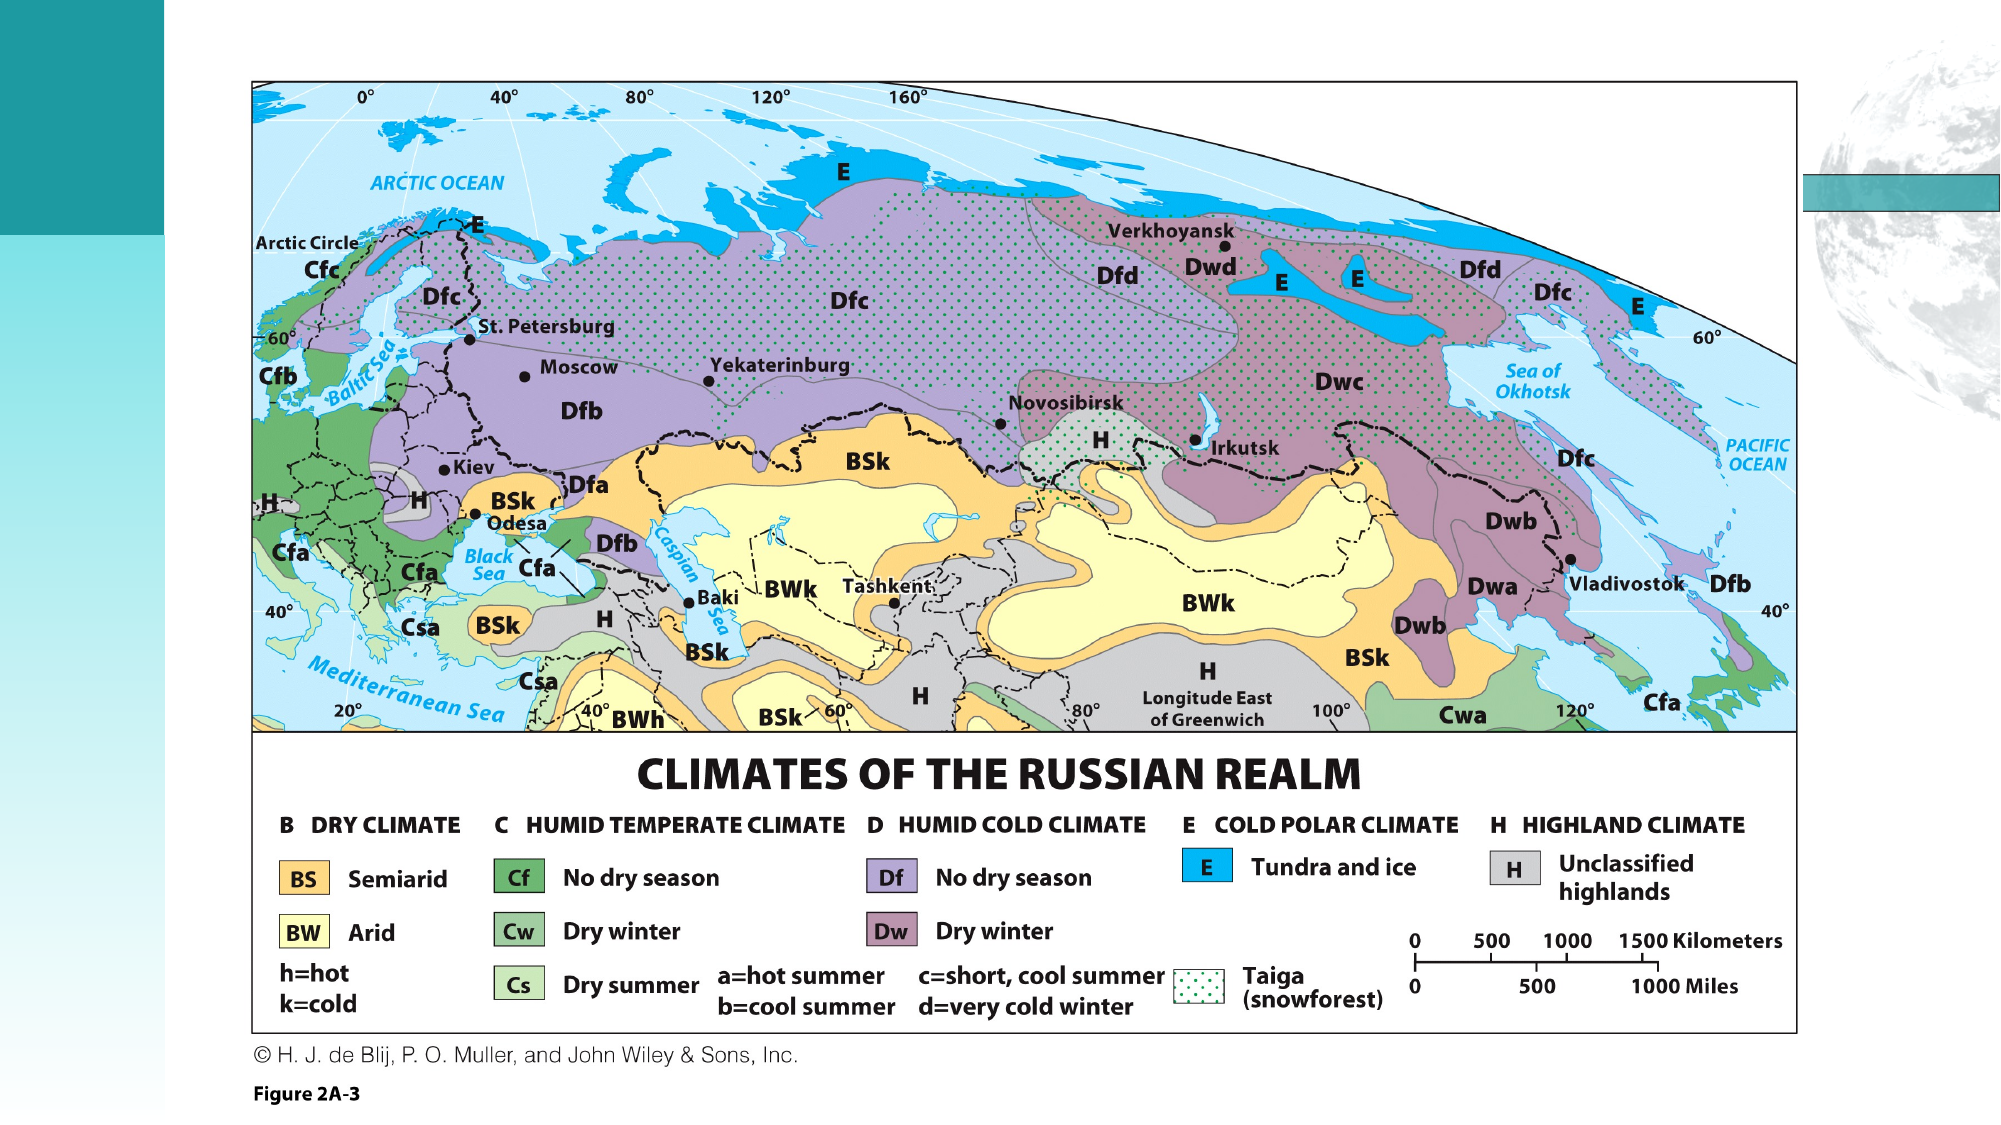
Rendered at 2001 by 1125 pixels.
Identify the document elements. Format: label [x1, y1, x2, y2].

picture [244, 72, 1804, 1109]
